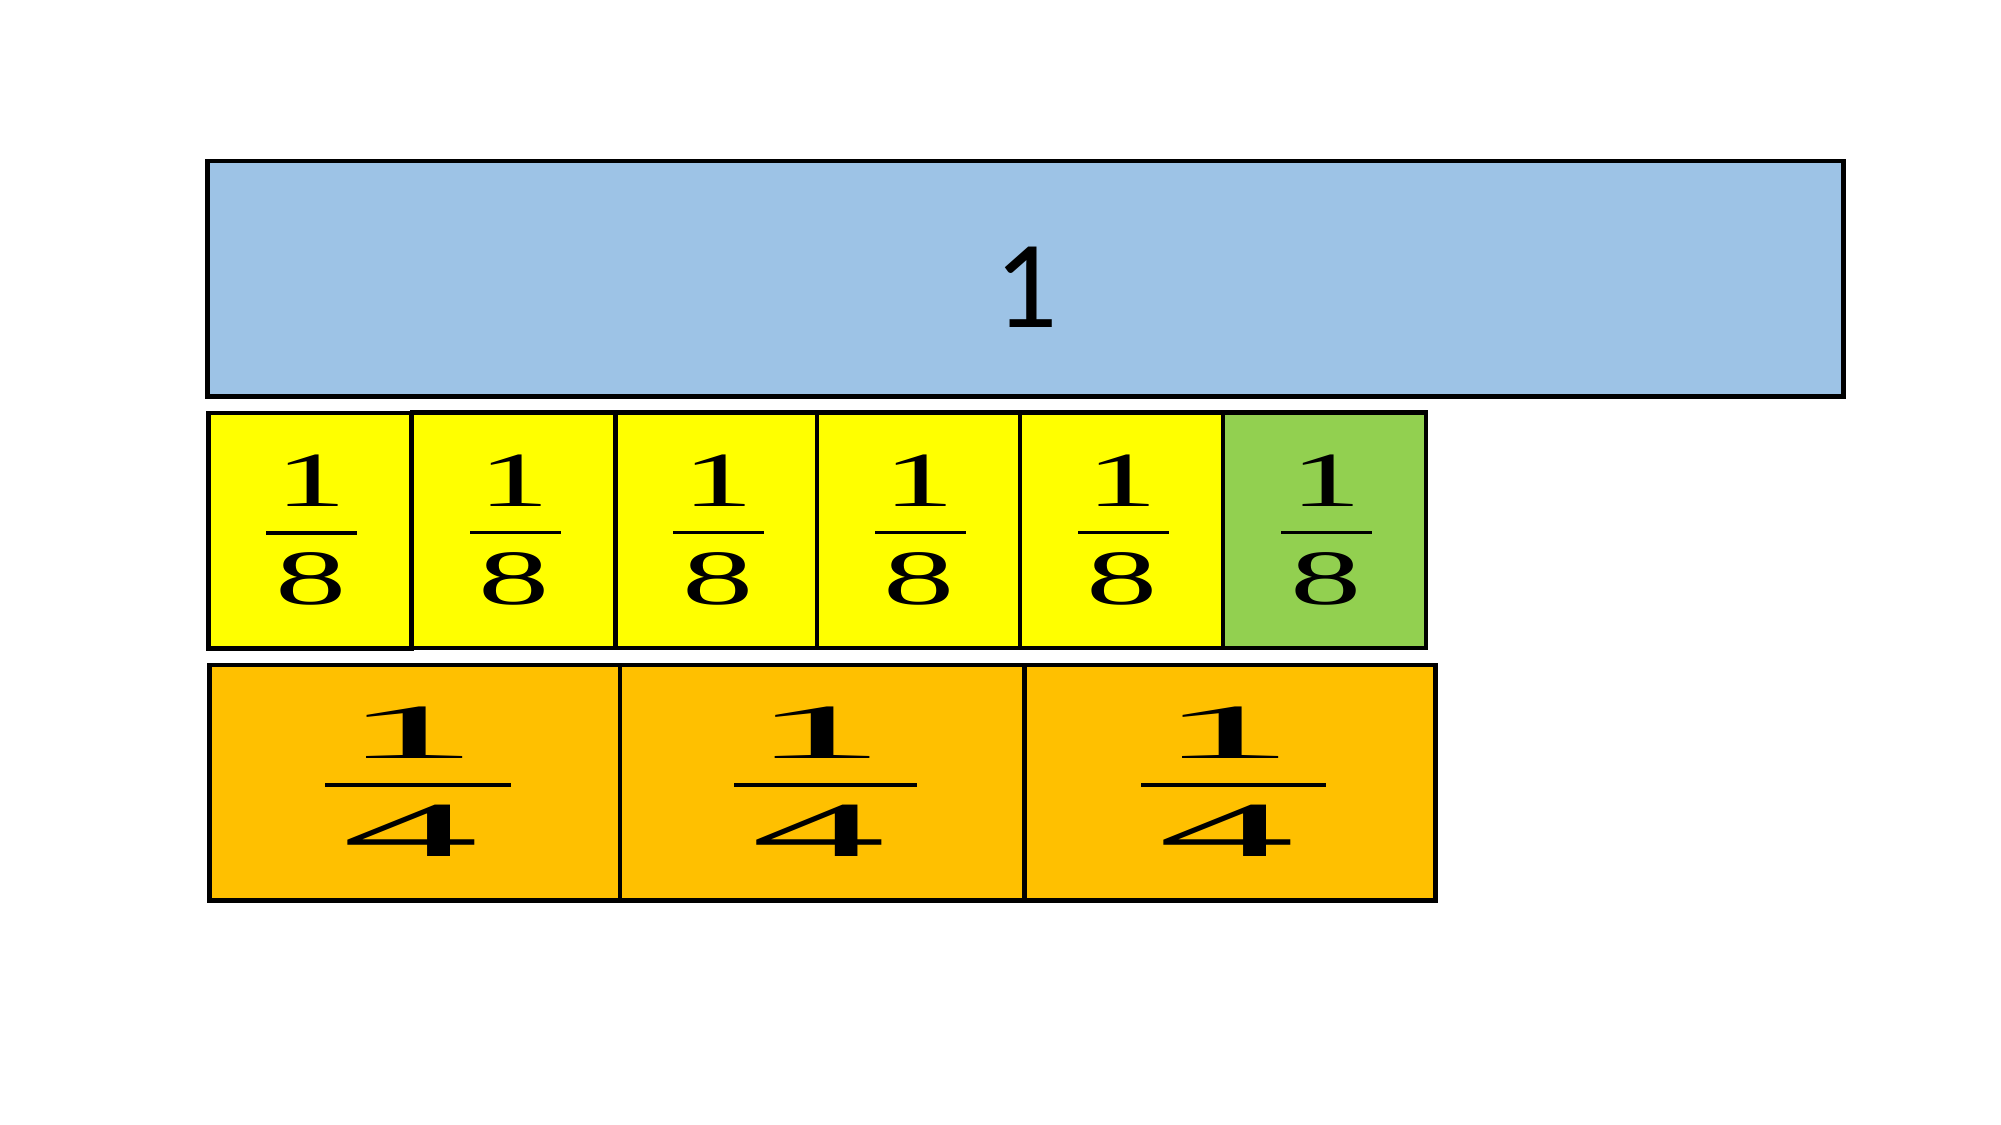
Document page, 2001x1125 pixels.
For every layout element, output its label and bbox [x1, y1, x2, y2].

text_box [615, 412, 819, 649]
text_box [1223, 412, 1427, 648]
text_box [1024, 664, 1436, 901]
text_box [208, 412, 412, 649]
text_box [1019, 412, 1223, 648]
text_box [816, 412, 1019, 648]
text_box [620, 665, 1024, 901]
text_box [207, 160, 1844, 397]
text_box [209, 665, 620, 901]
text_box [412, 412, 615, 649]
